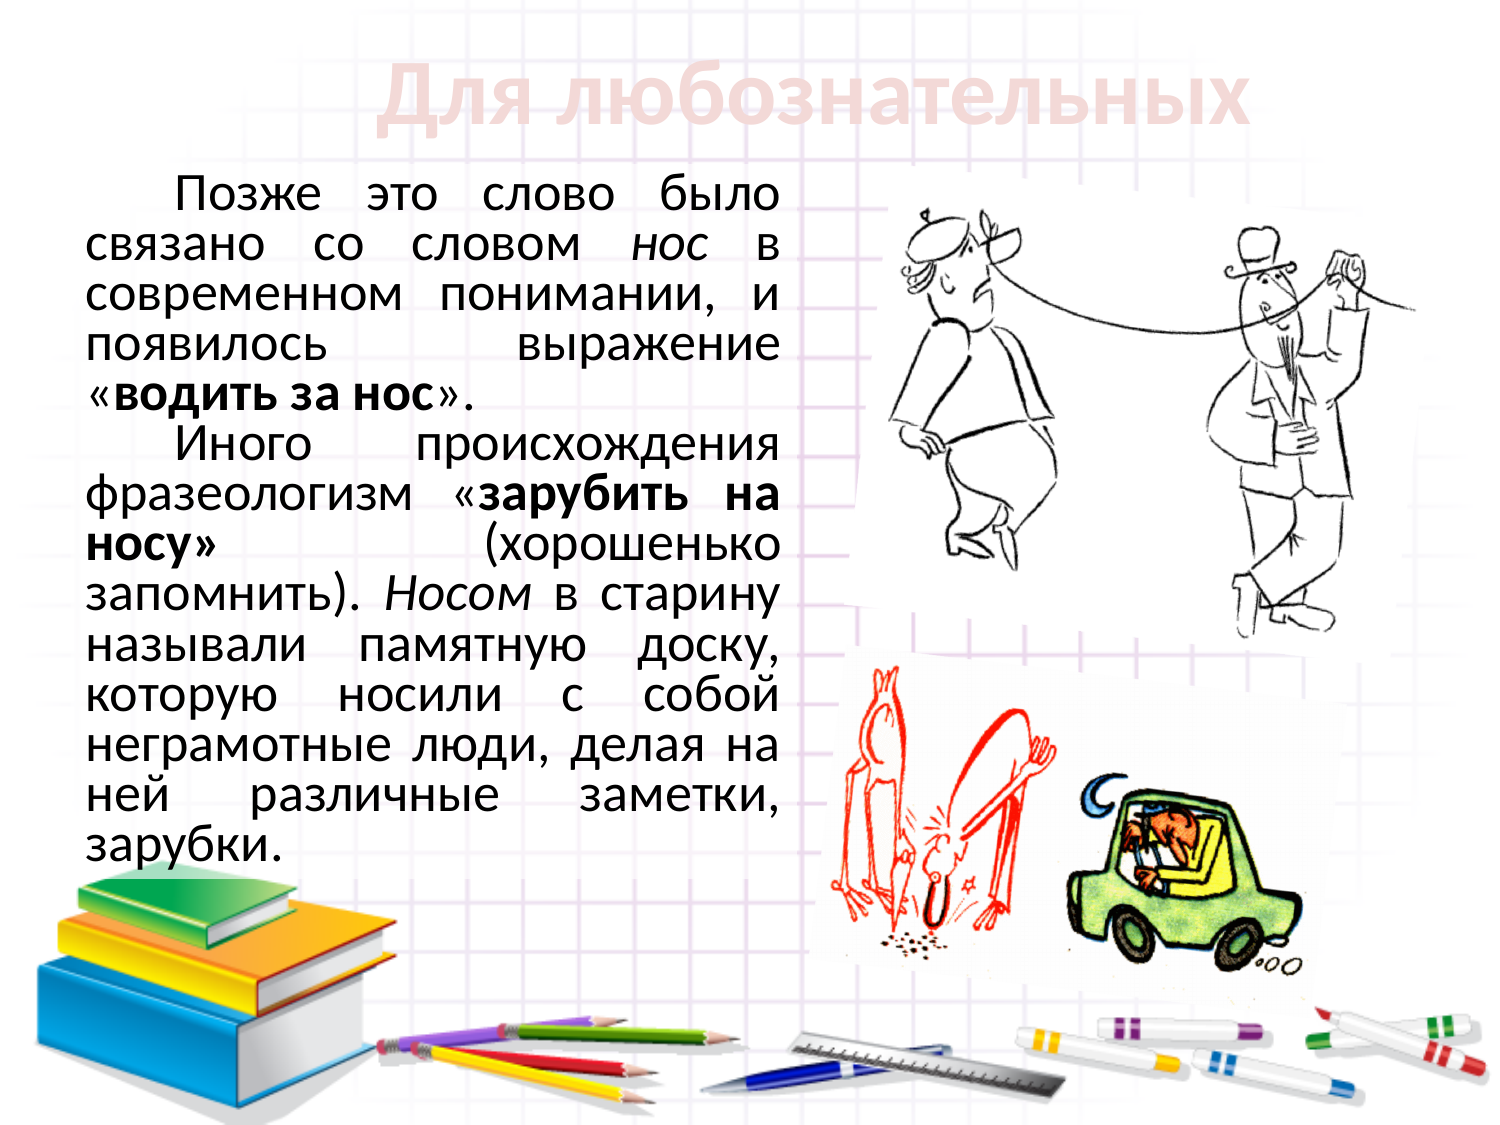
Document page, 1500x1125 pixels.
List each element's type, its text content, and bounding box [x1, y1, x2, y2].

text_box Для любознательных [152, 23, 1477, 151]
list Позже это слово было связано со словом нос в современном понимании, и появилось выражение «водить за нос». Иного происхождения фразеологизм «зарубить на носу» (хорошенько запомнить). Носом в старину называли памятную доску, которую носили с собой неграмотные люди, делая на ней различные заметки, зарубки. [70, 164, 797, 879]
picture [0, 0, 1500, 1125]
